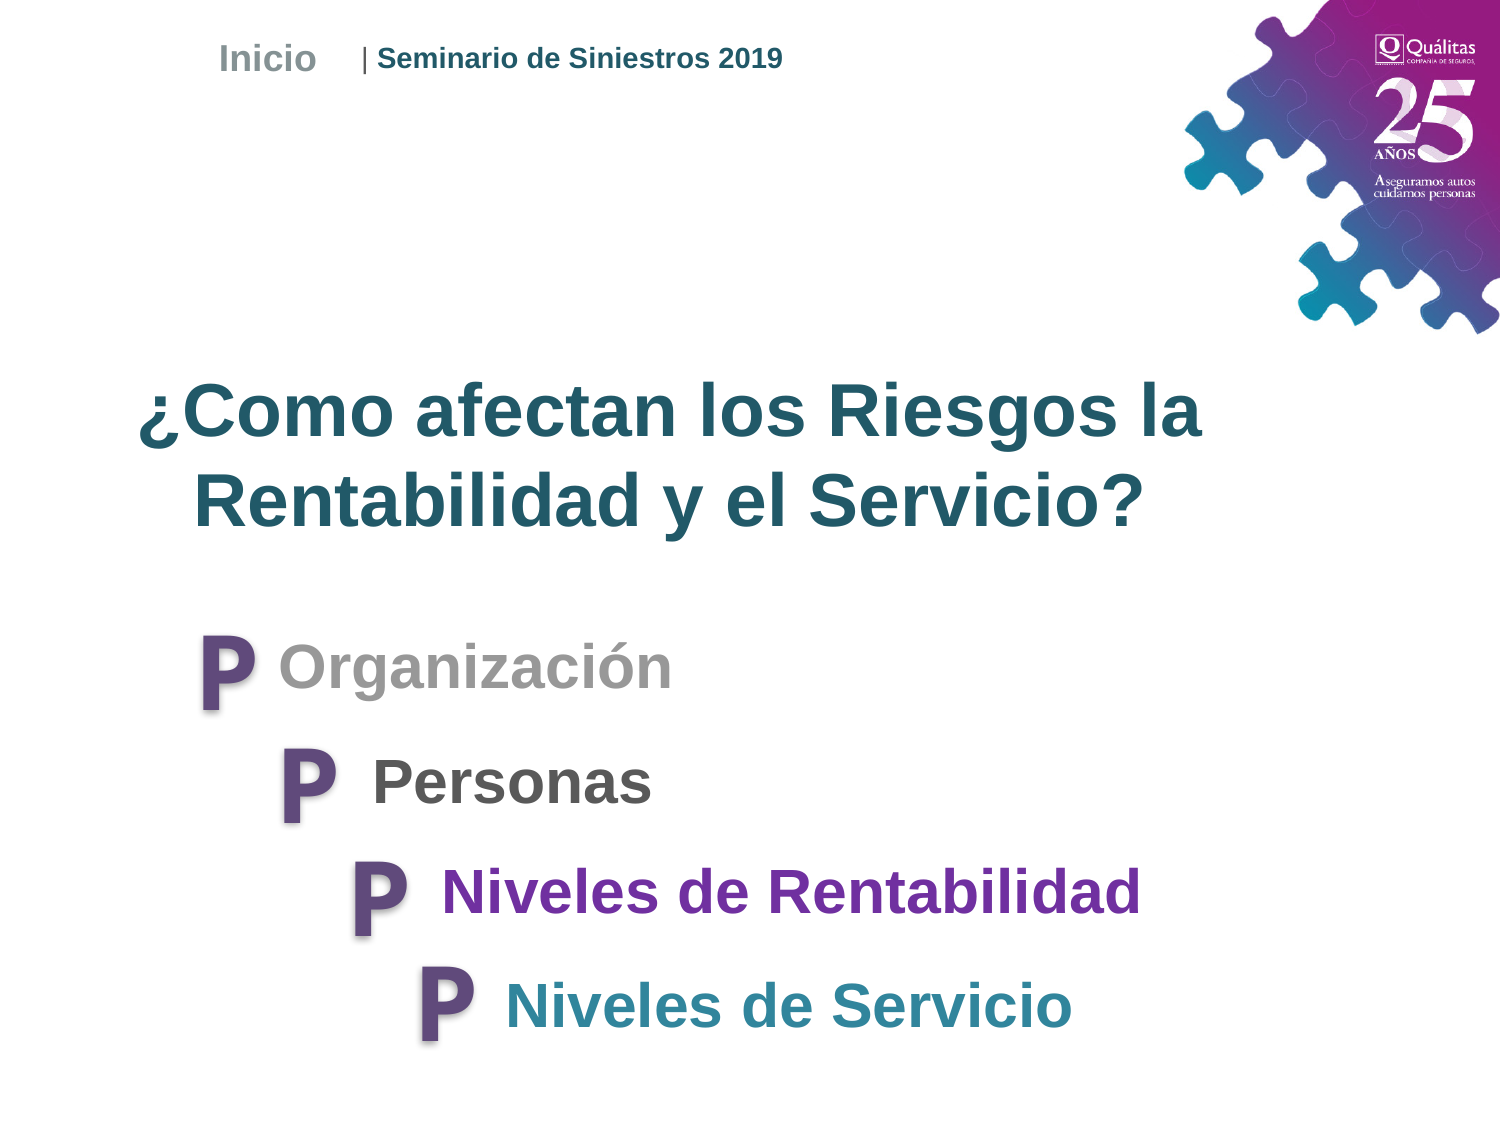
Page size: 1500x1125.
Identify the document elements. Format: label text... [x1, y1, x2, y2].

text_box Personas [391, 756, 872, 800]
text_box P [301, 832, 458, 958]
text_box Organización [310, 641, 1382, 686]
picture [0, 0, 1500, 1125]
text_box P [149, 606, 306, 732]
text_box | Seminario de Siniestros 2019 [346, 24, 1266, 89]
text_box Inicio [103, 38, 346, 74]
text_box P [367, 937, 525, 1063]
text_box Niveles de Rentabilidad [462, 866, 1328, 910]
text_box Niveles de Servicio [528, 981, 1180, 1025]
text_box ¿Como afectan los Riesgos la Rentabilidad y el Servicio? [103, 429, 1237, 474]
text_box P [230, 718, 387, 844]
